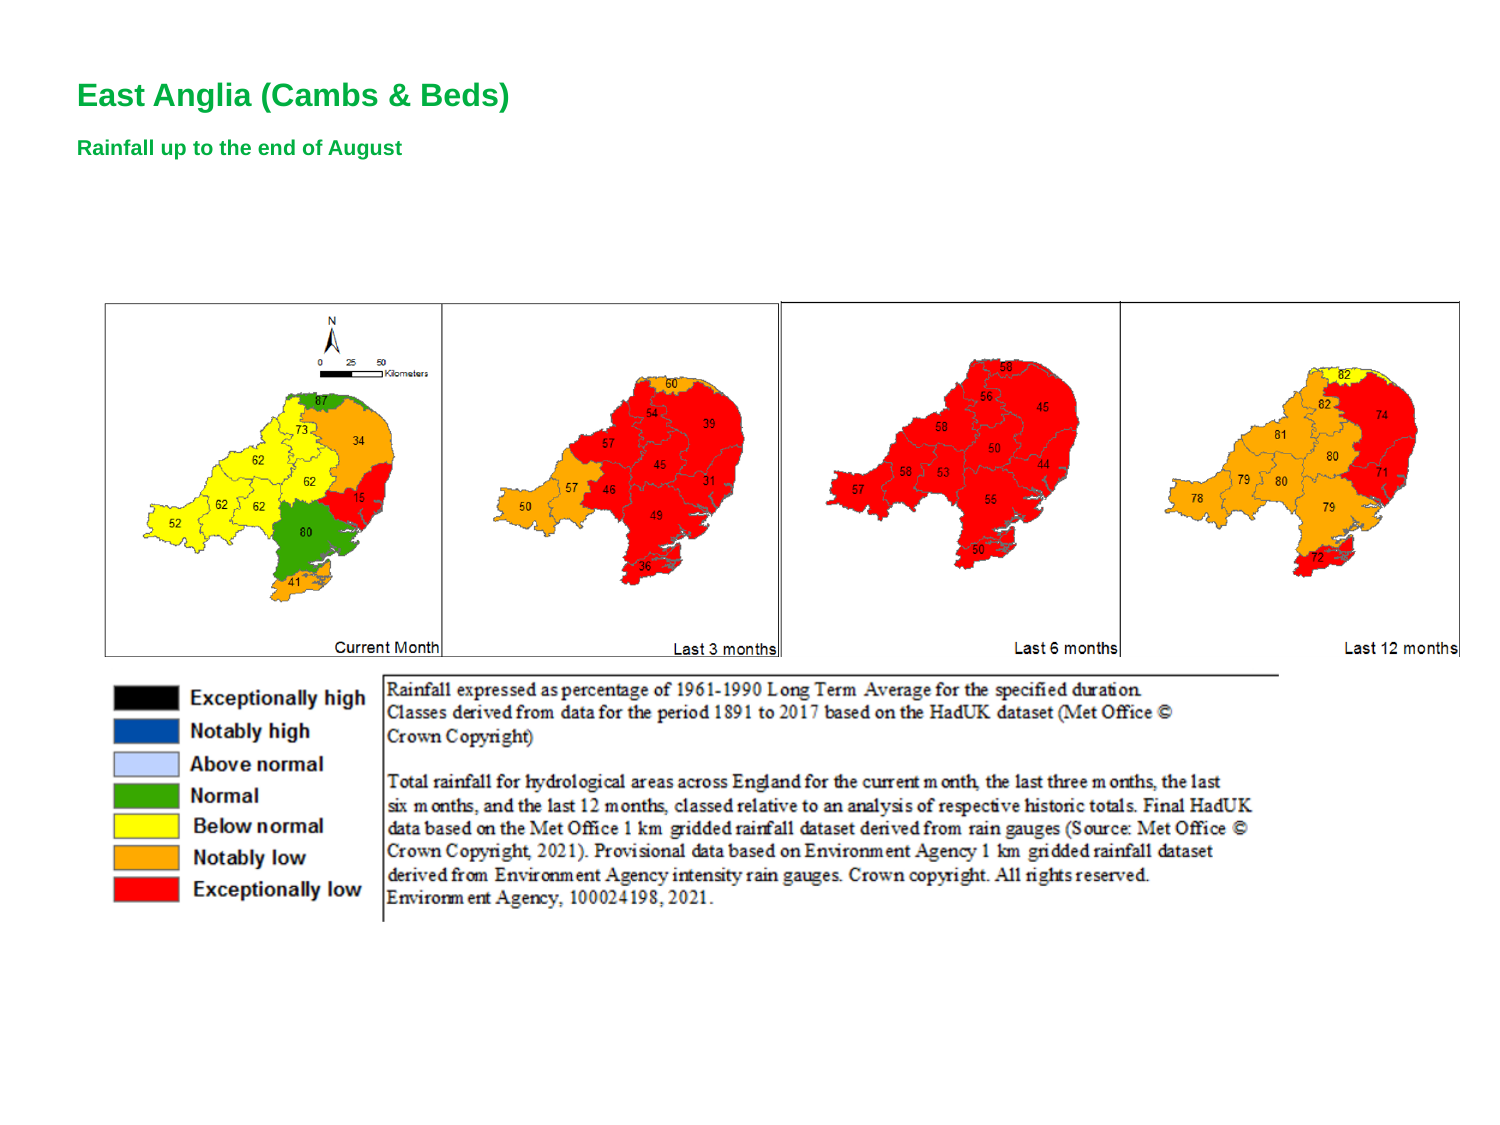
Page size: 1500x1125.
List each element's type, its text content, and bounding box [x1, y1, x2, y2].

picture [102, 300, 1460, 658]
title East Anglia (Cambs & Beds) Rainfall up to the end of August [76, 78, 1424, 162]
picture [102, 668, 1285, 940]
